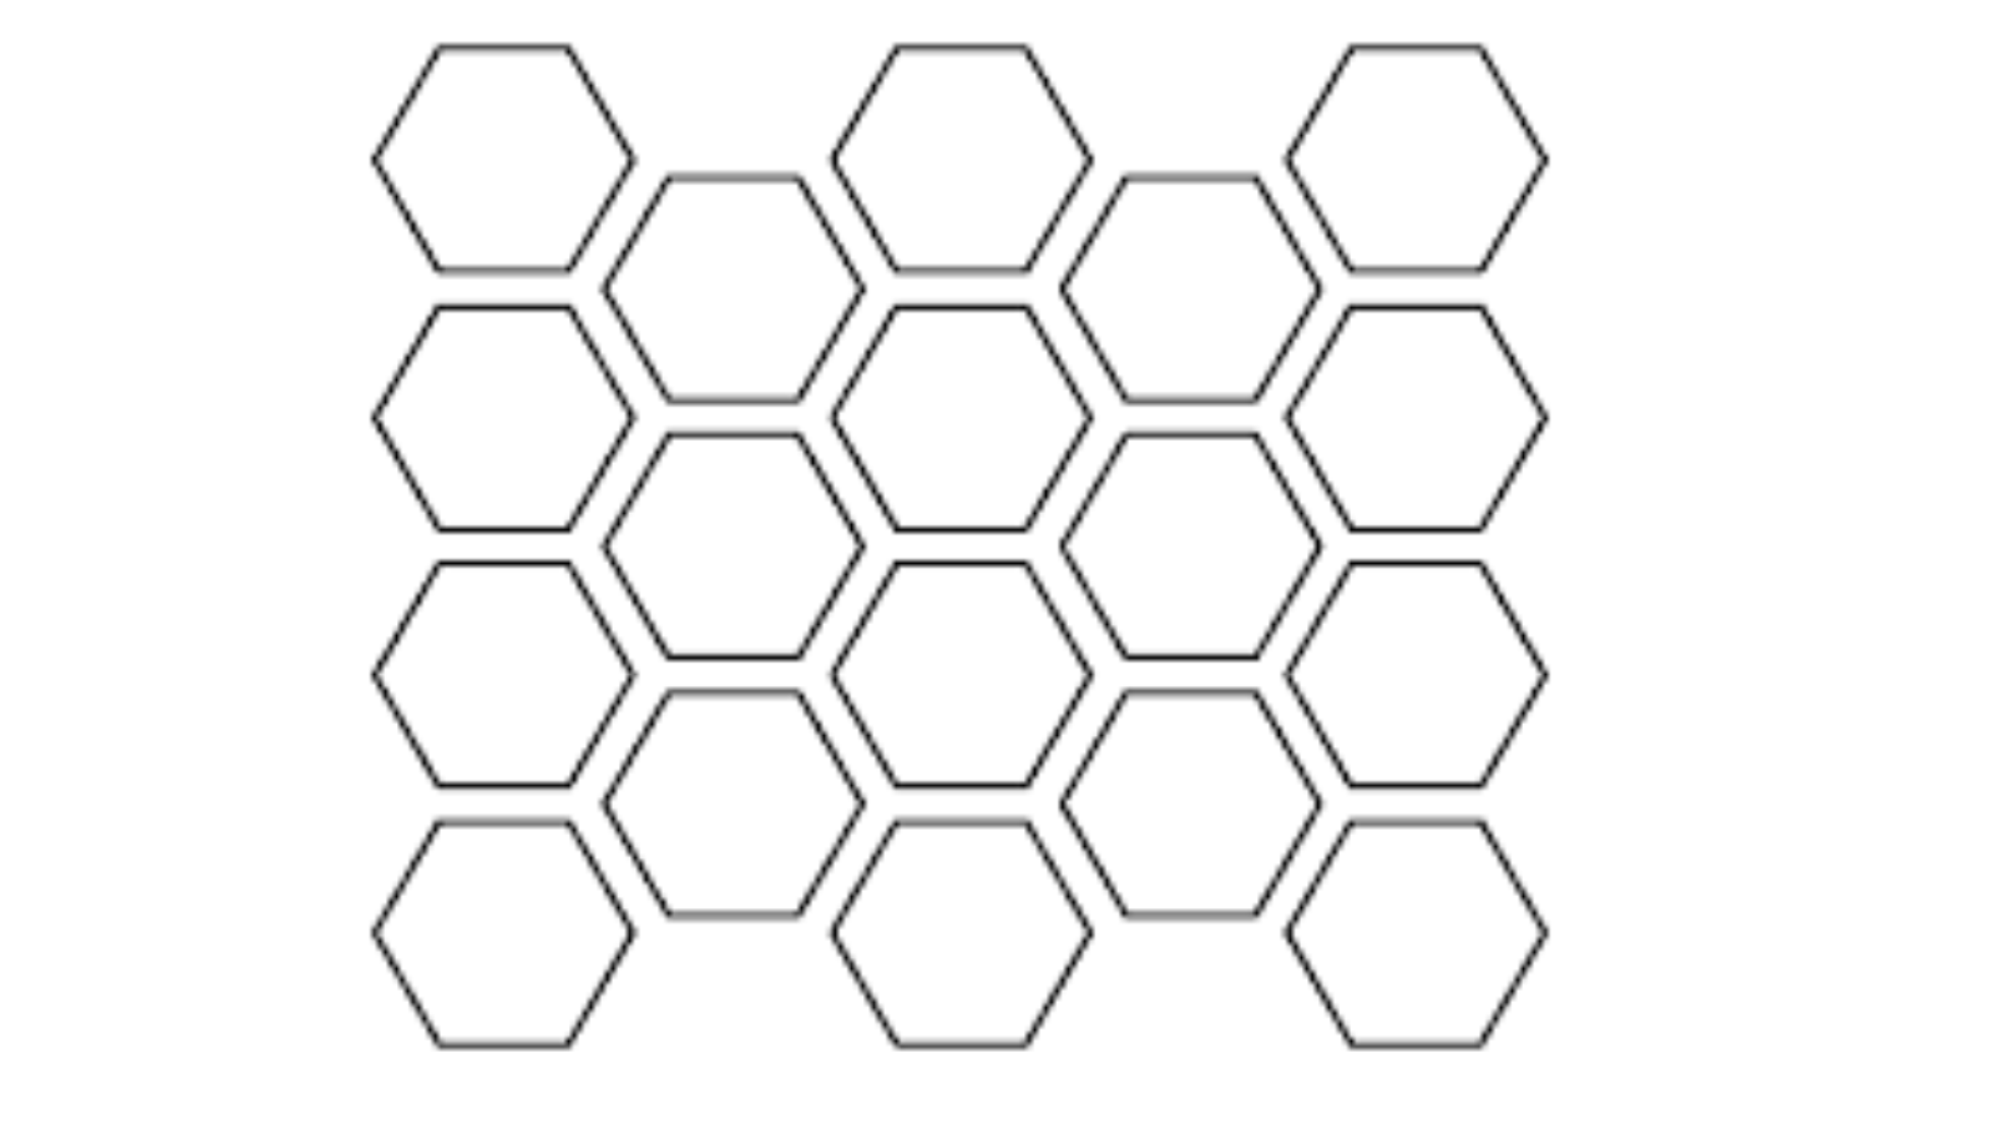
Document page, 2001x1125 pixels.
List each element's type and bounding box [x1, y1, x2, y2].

picture [252, 0, 1668, 1125]
